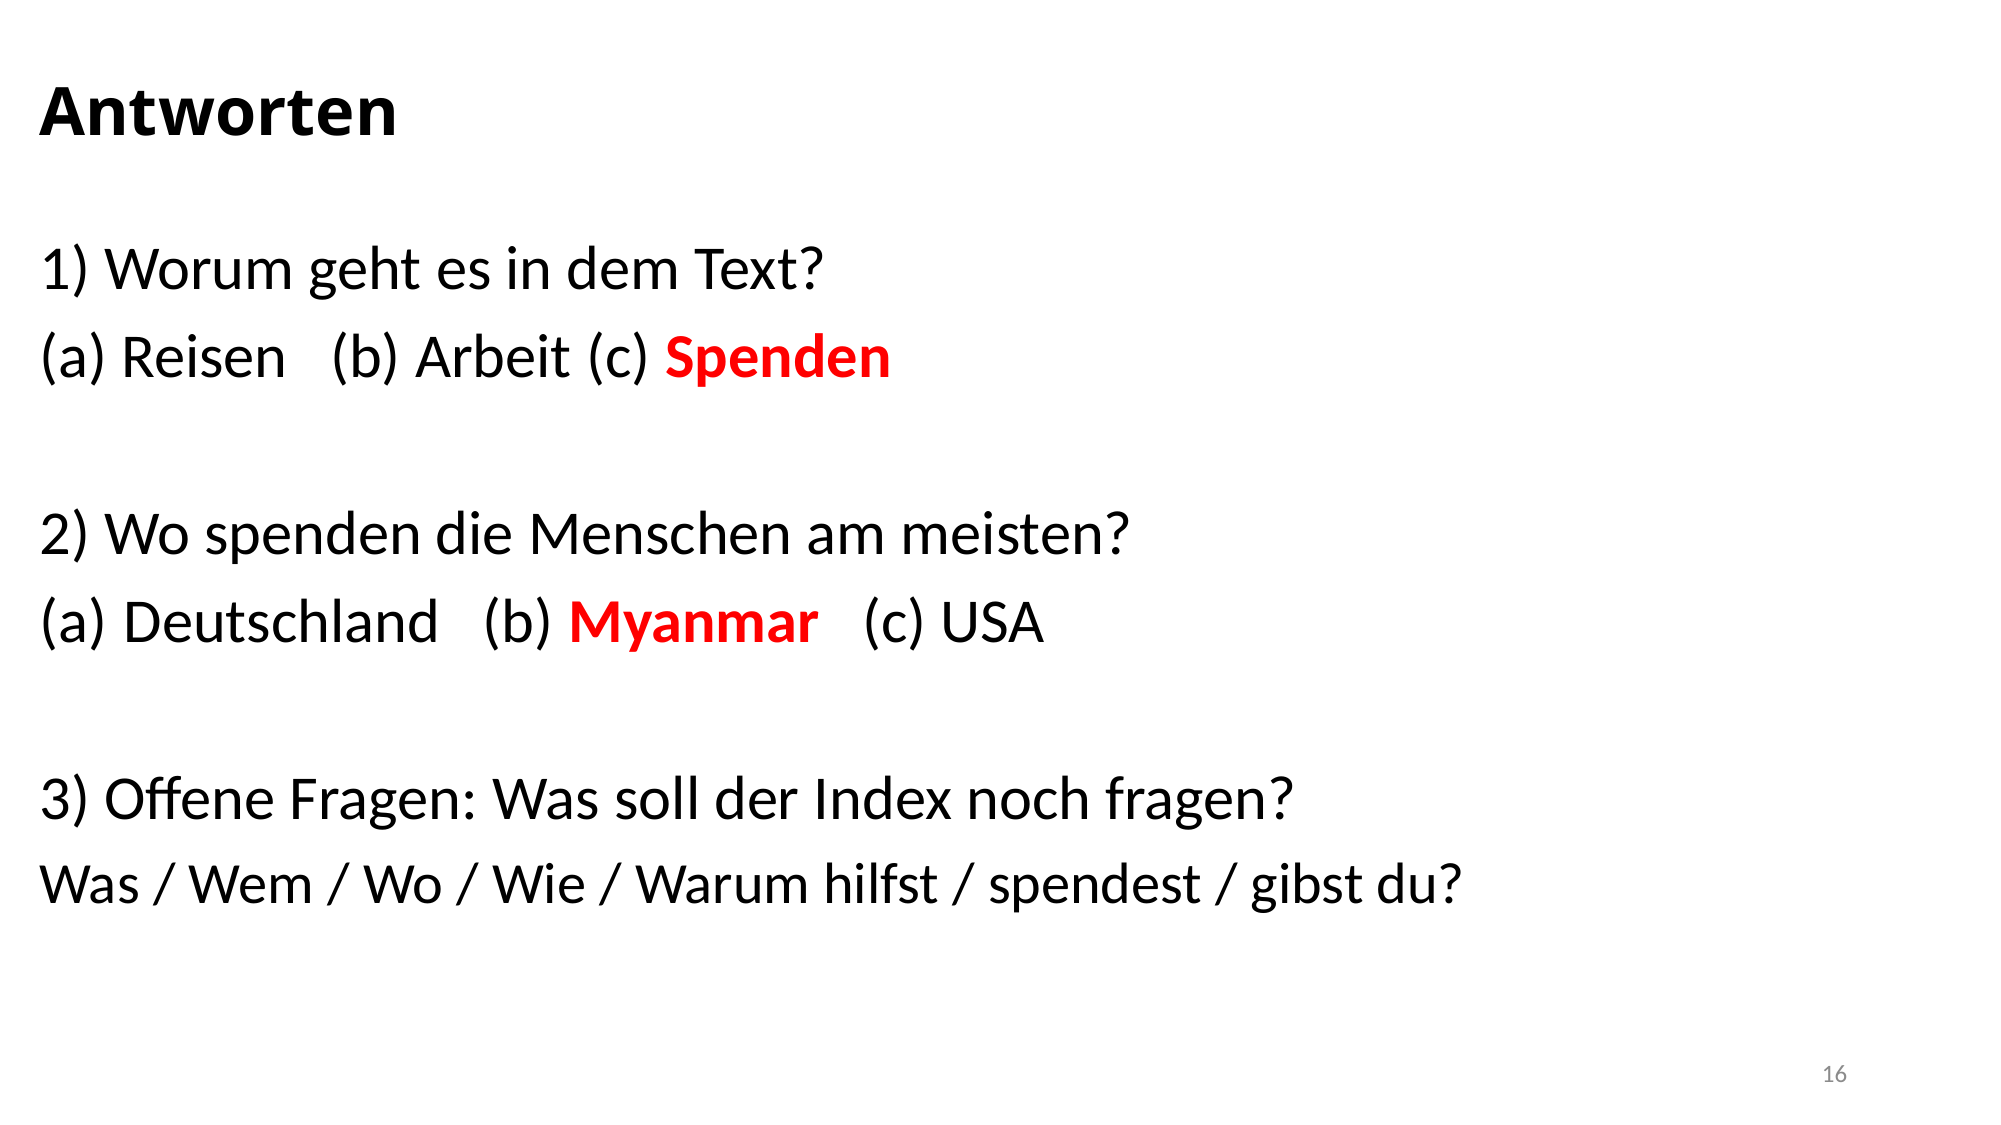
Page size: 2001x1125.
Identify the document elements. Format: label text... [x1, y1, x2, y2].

title Antworten [24, 35, 1748, 192]
list 1) Worum geht es in dem Text? (a) Reisen (b) Arbeit (c) Spenden 2) Wo spenden die Menschen am meisten? Deutschland (b) Myanmar (c) USA 3) Offene Fragen: Was soll der Index noch fragen? Was / Wem / Wo / Wie / Warum hilfst / spendest / gibst du? [24, 228, 1942, 1048]
slide_number 16 [1412, 1042, 1863, 1103]
